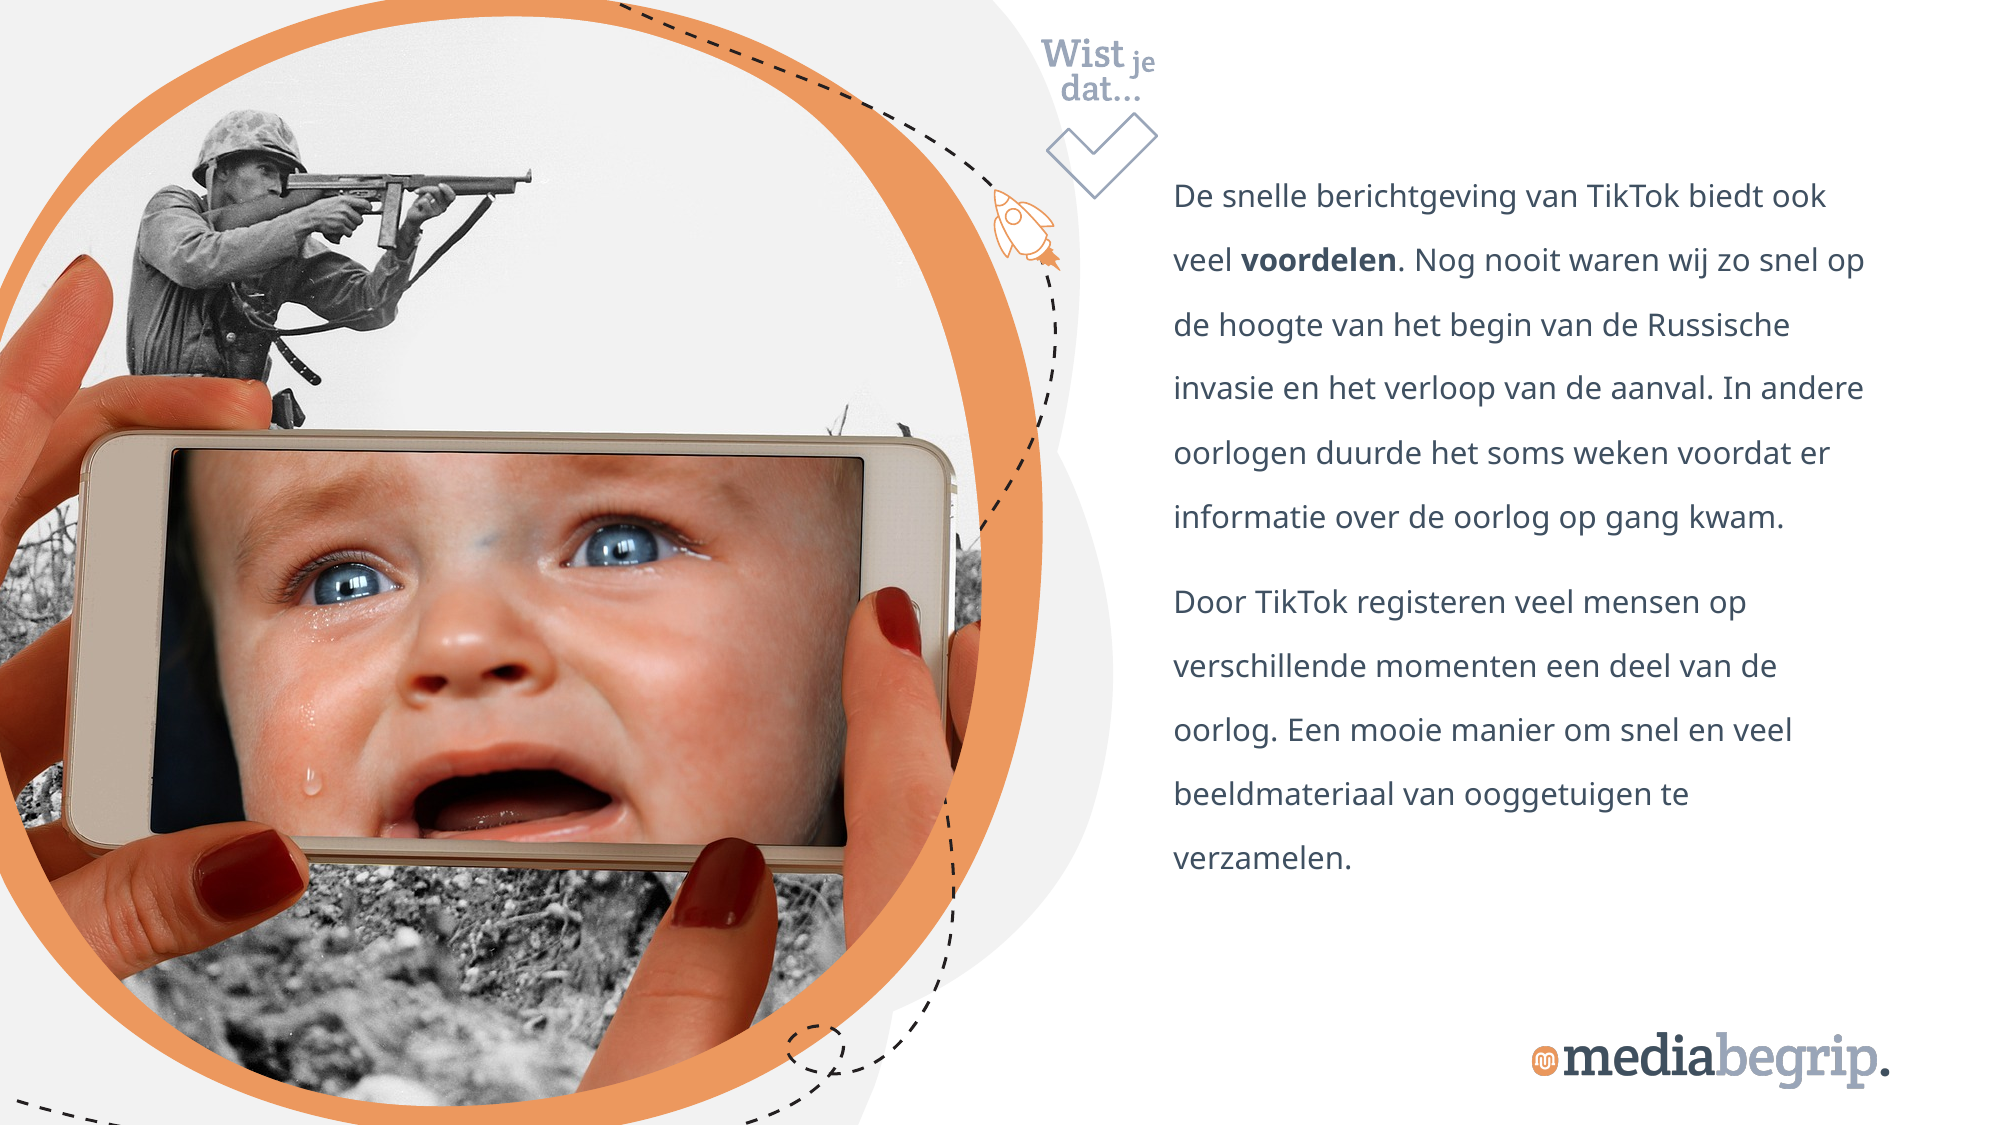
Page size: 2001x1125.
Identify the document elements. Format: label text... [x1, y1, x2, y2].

picture [1531, 1032, 1890, 1089]
list De snelle berichtgeving van TikTok biedt ook veel voordelen. Nog nooit waren wij zo snel op de hoogte van het begin van de Russische invasie en het verloop van de aanval. In andere oorlogen duurde het soms weken voordat er informatie over de oorlog op gang kwam. Door TikTok registeren veel mensen op verschillende momenten een deel van de oorlog. Een mooie manier om snel en veel beeldmateriaal van ooggetuigen te verzamelen. [1158, 131, 1889, 900]
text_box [1041, 38, 1159, 200]
picture [0, 16, 982, 1107]
